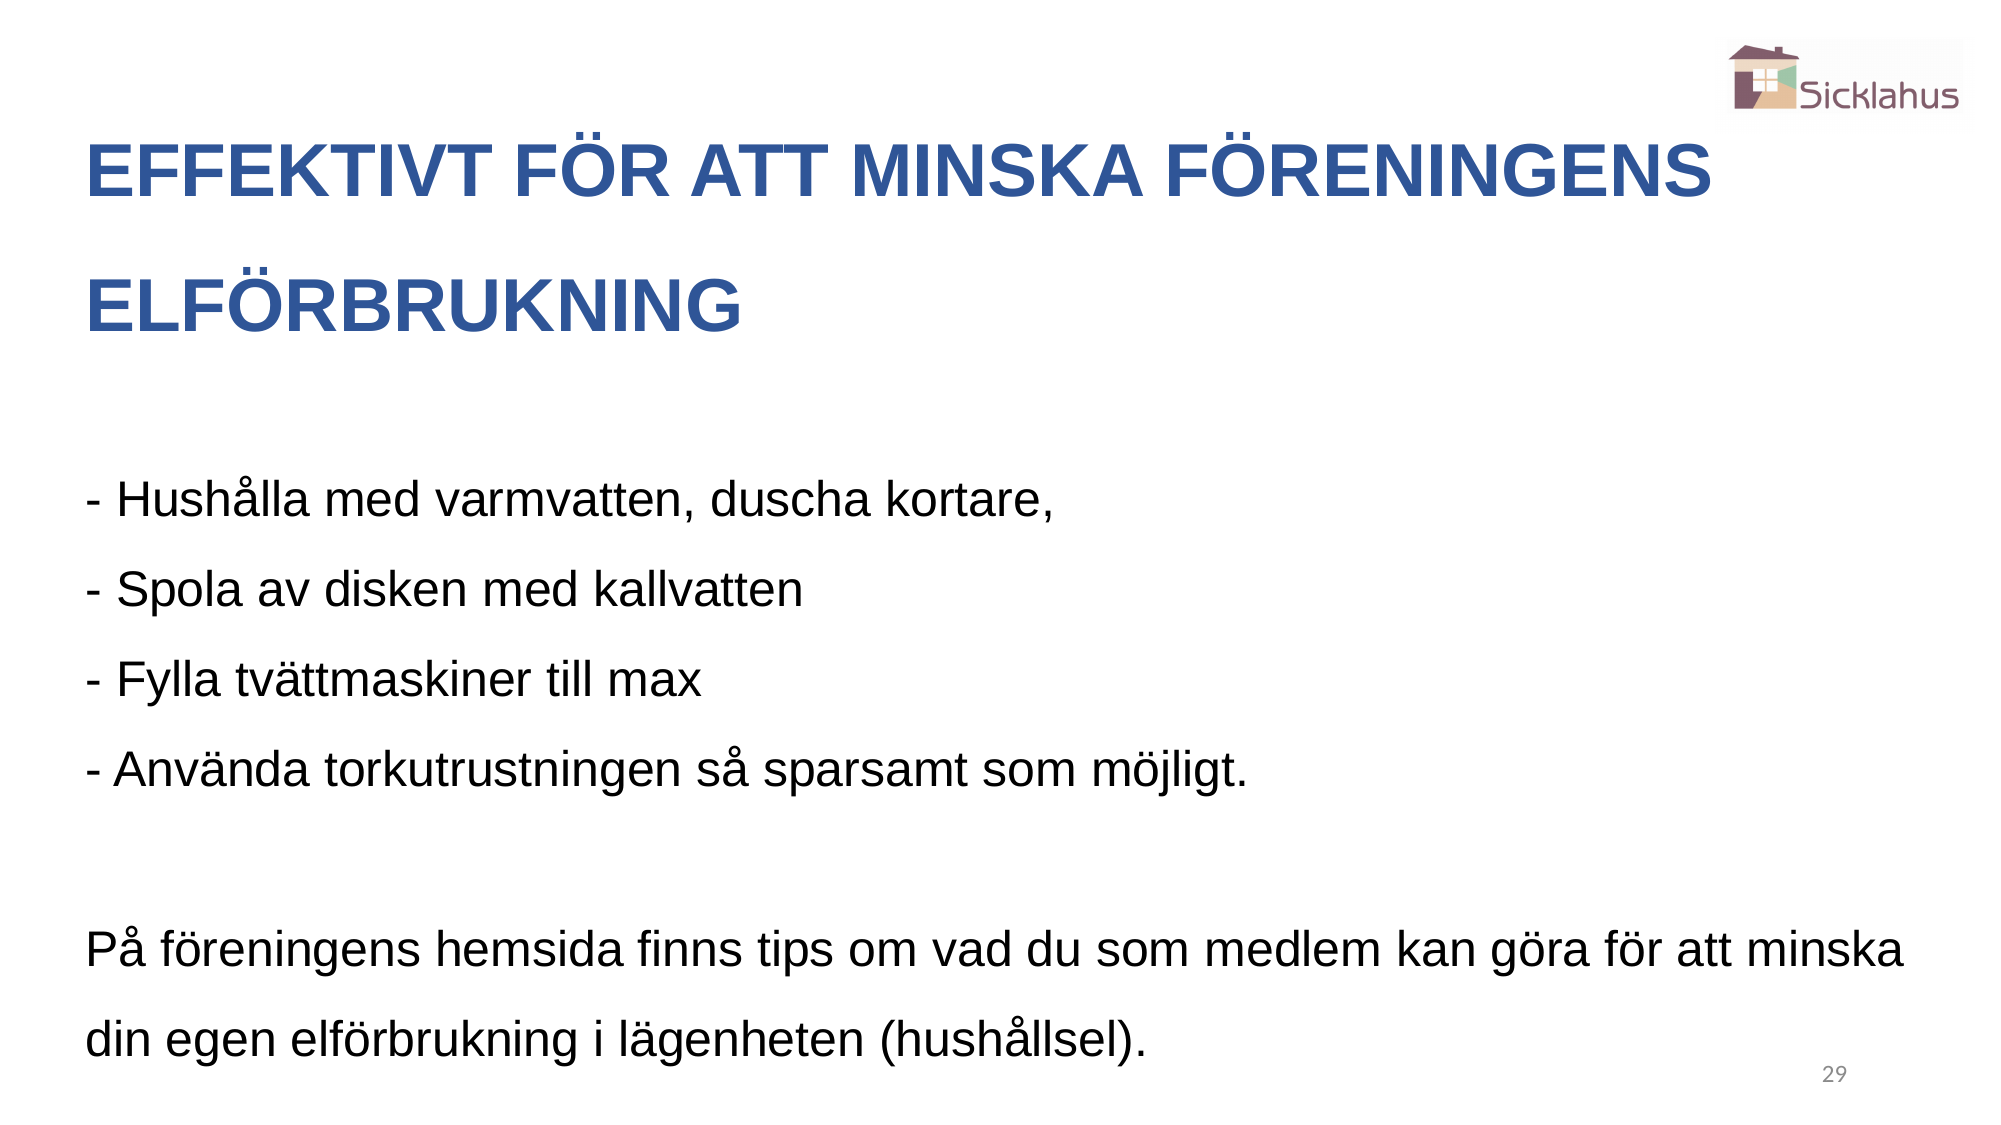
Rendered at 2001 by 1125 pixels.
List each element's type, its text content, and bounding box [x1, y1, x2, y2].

slide_number 29 [1412, 1075, 1863, 1103]
title EFFEKTIVT FÖR ATT MINSKA FÖRENINGENS ELFÖRBRUKNING - Hushålla med varmvatten, duscha kortare, - Spola av disken med kallvatten - Fylla tvättmaskiner till max - Använda torkutrustningen så sparsamt som möjligt. På föreningens hemsida finns tips om vad du som medlem kan göra för att minska din egen elförbrukning i lägenheten (hushållsel). [70, 108, 2000, 1075]
picture [1715, 37, 1975, 134]
